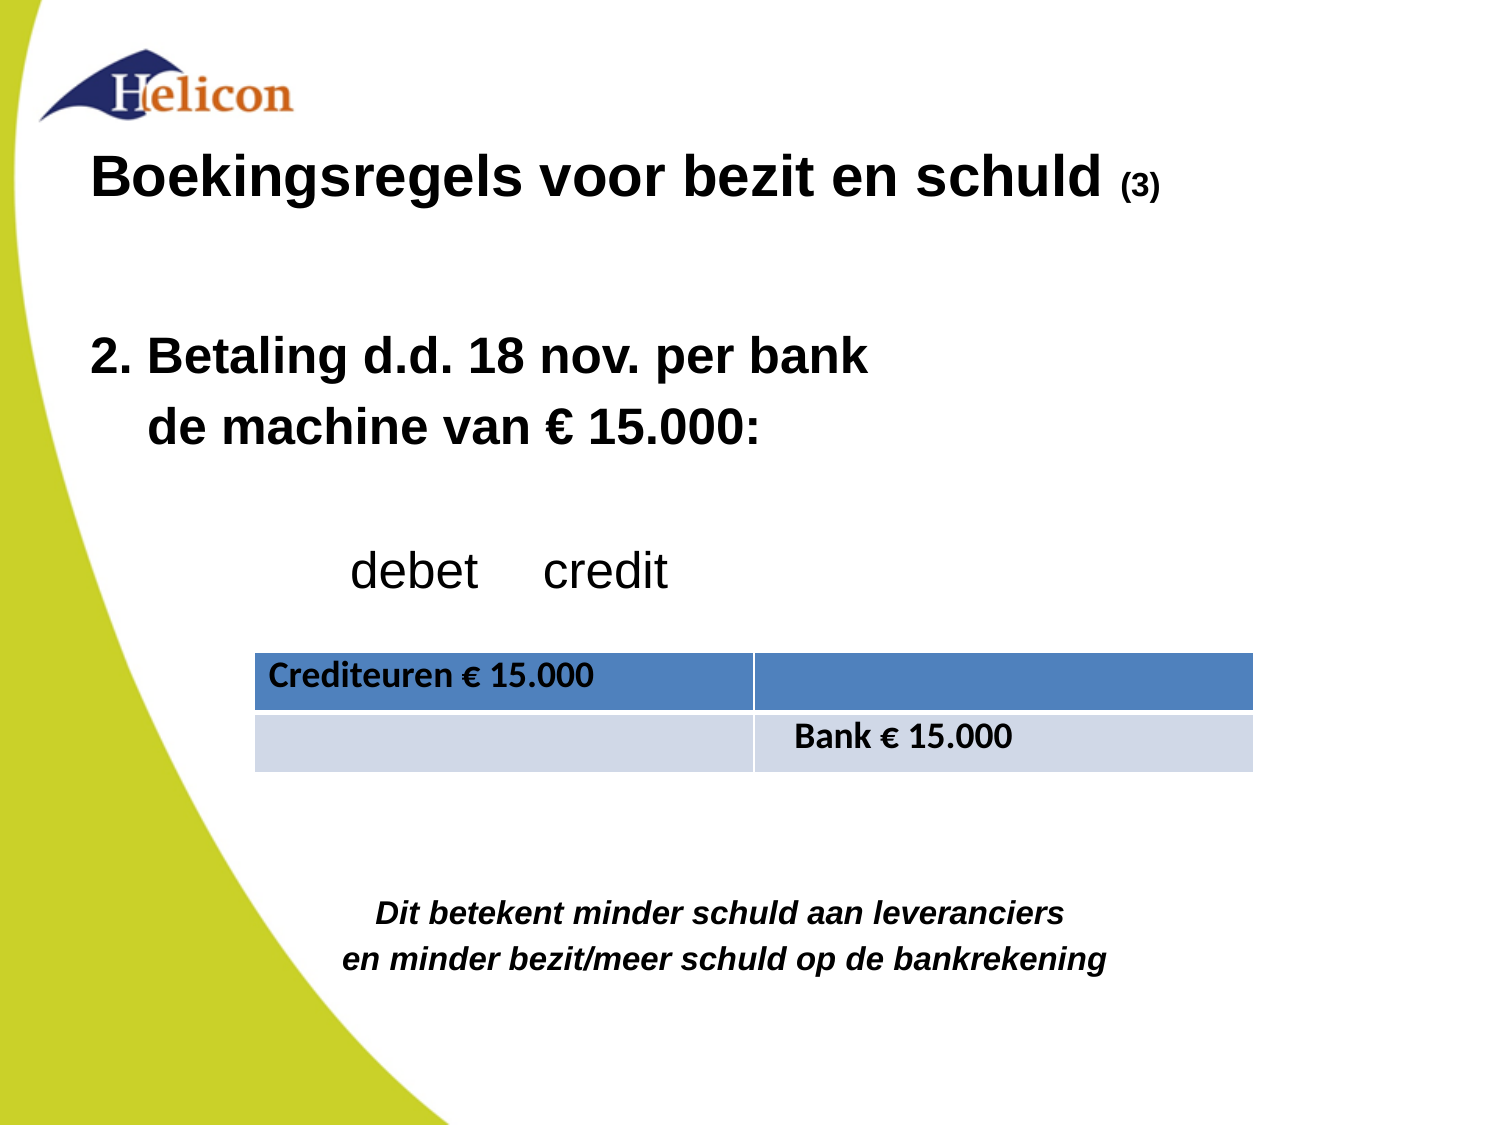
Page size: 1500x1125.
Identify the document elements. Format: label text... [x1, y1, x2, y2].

picture [0, 0, 1500, 1125]
table_header Crediteuren € 15.000 [255, 653, 753, 710]
table_cell [255, 715, 753, 772]
title Boekingsregels voor bezit en schuld (3) [75, 79, 1388, 268]
list 2. Betaling d.d. 18 nov. per bank de machine van € 15.000: debet credit Dit betekent minder schuld aan leveranciers en minder bezit/meer schuld op de bankrekening [75, 314, 1376, 990]
table_cell Bank € 15.000 [755, 715, 1253, 772]
table_header [755, 653, 1253, 710]
